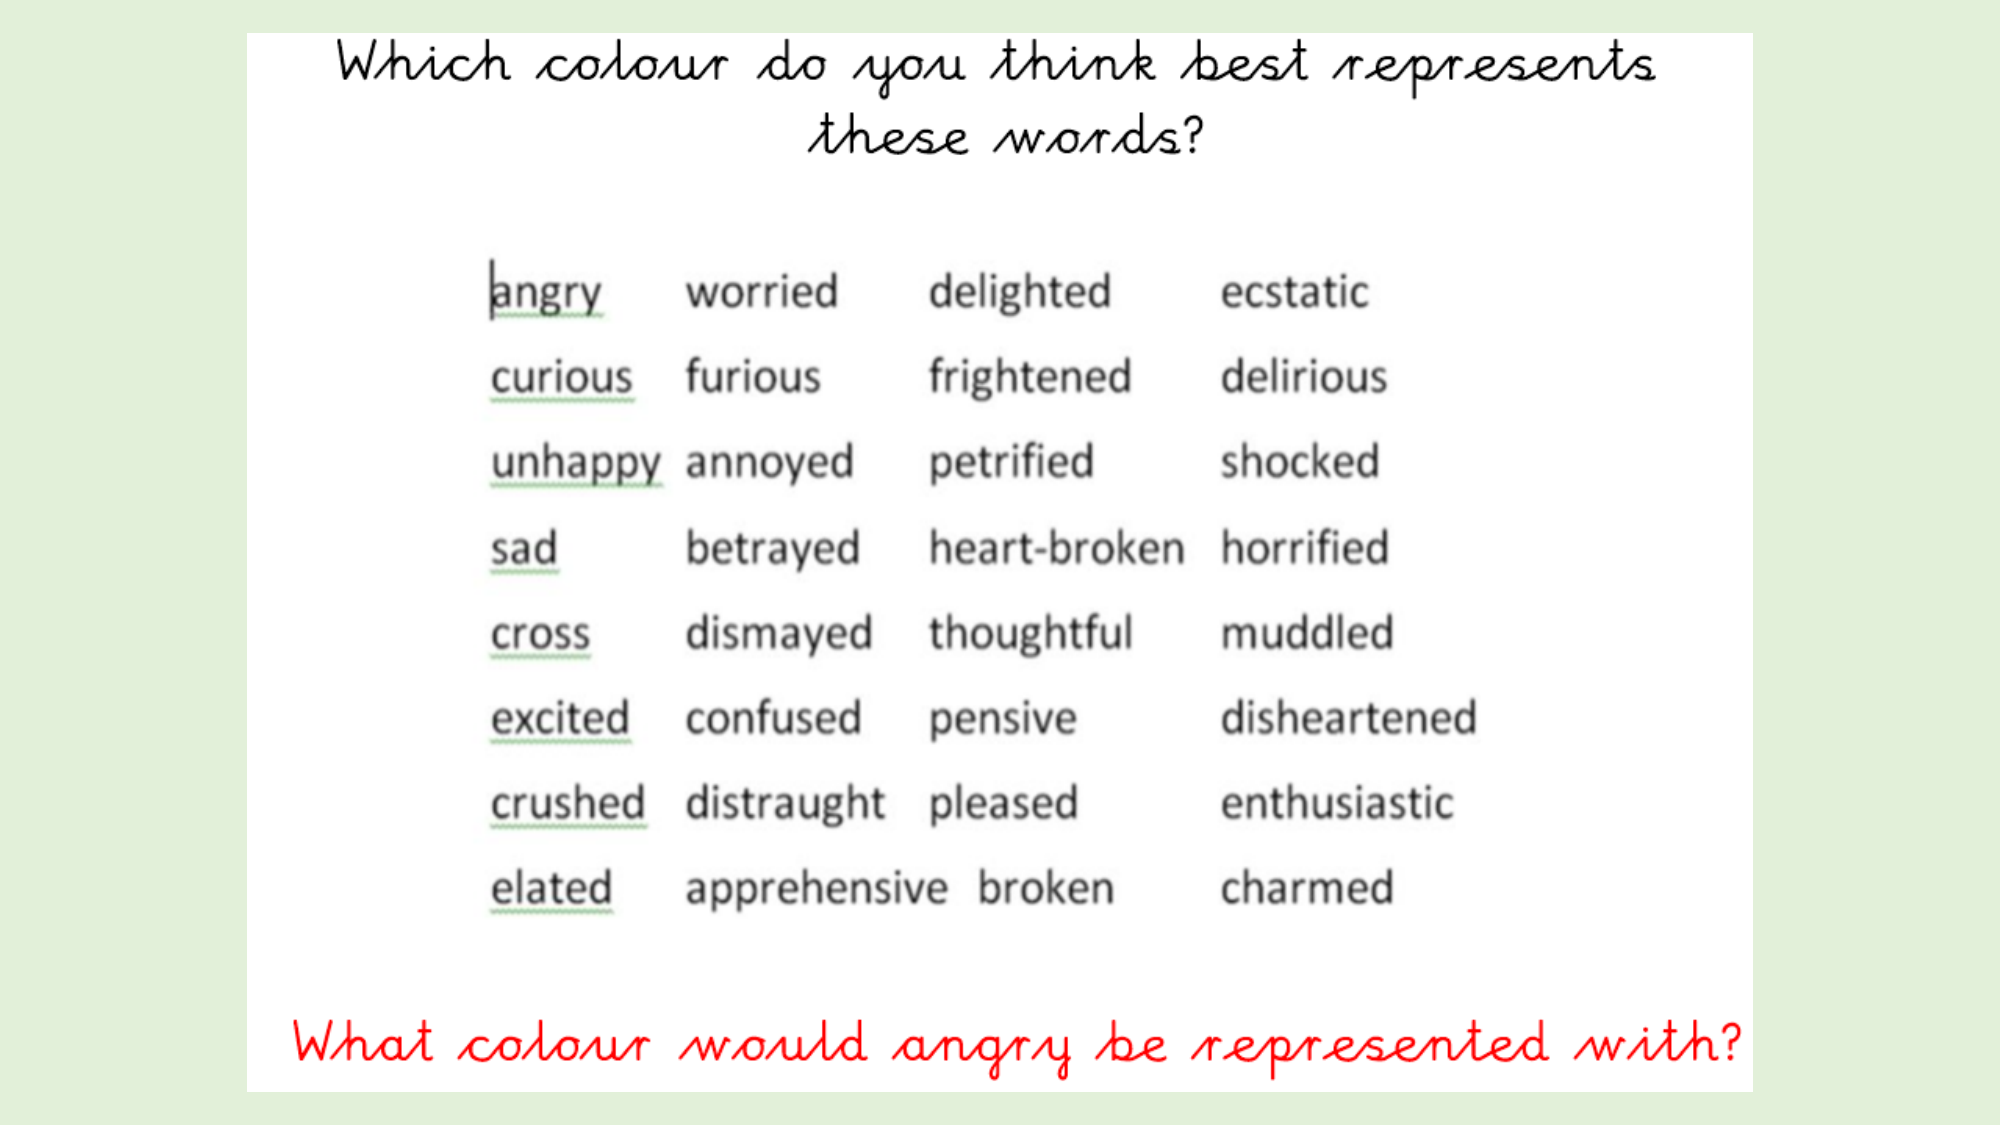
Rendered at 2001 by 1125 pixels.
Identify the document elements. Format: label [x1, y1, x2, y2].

picture [247, 33, 1753, 1092]
